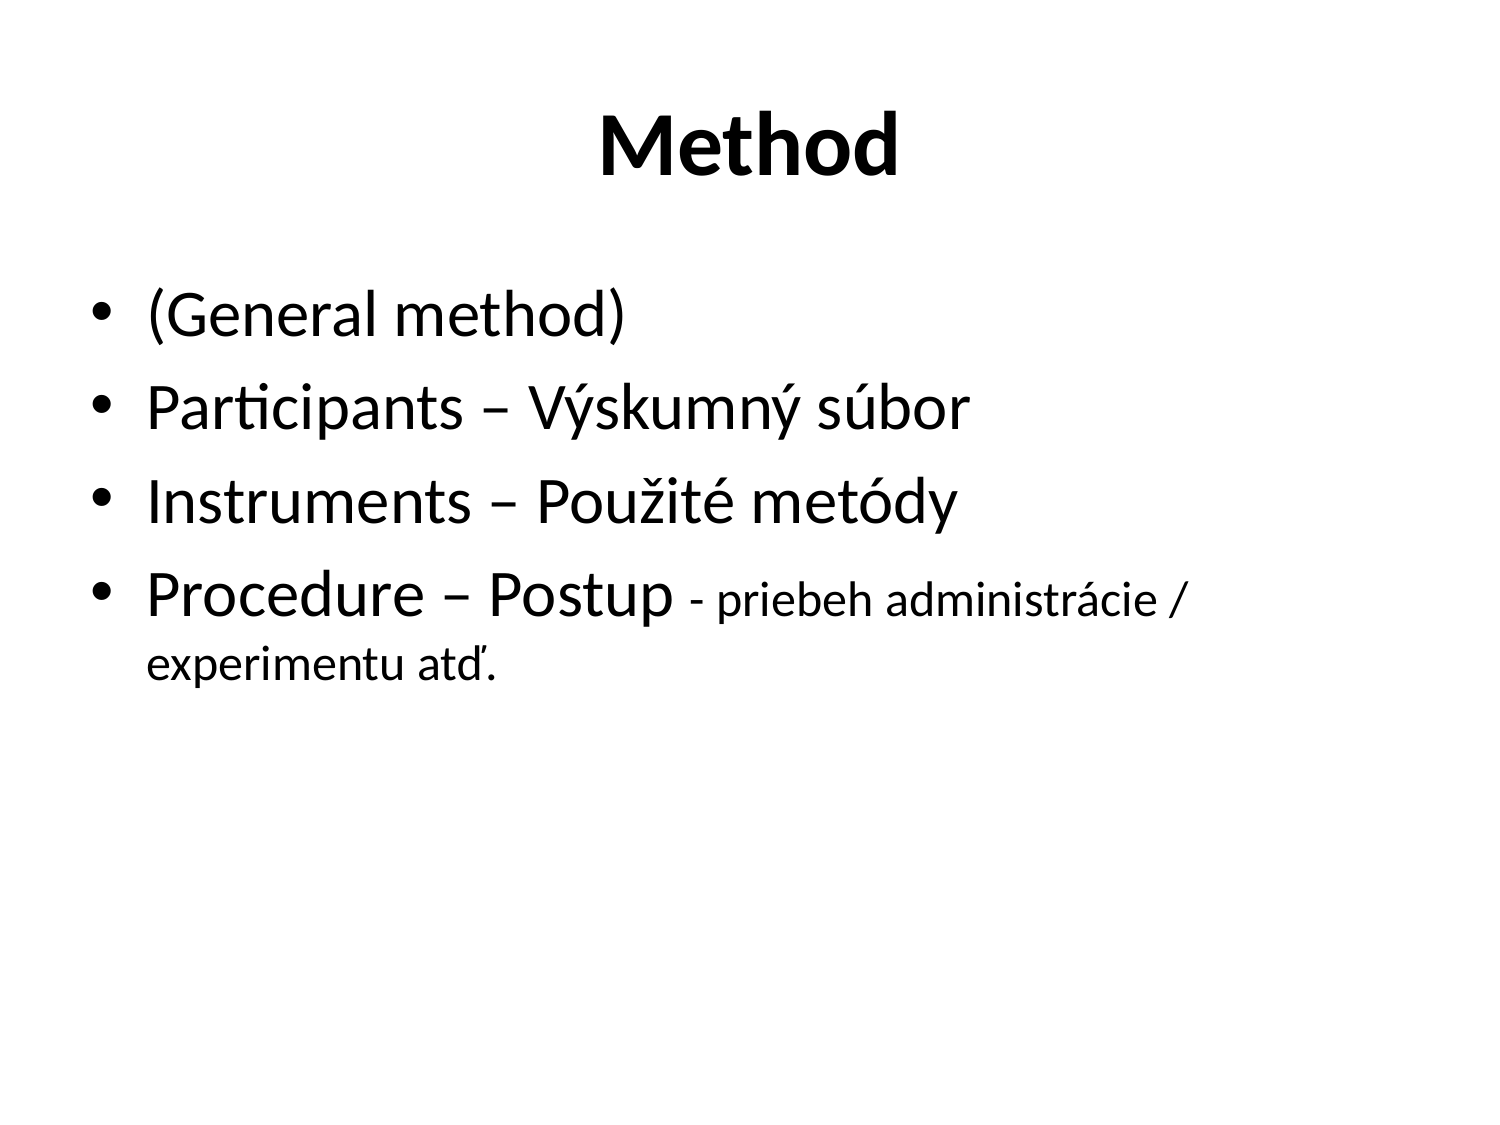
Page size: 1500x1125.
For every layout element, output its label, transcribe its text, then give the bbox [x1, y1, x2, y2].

list (General method) Participants – Výskumný súbor Instruments – Použité metódy Procedure – Postup - priebeh administrácie / experimentu atď. [75, 262, 1425, 1005]
title Method [75, 45, 1425, 233]
